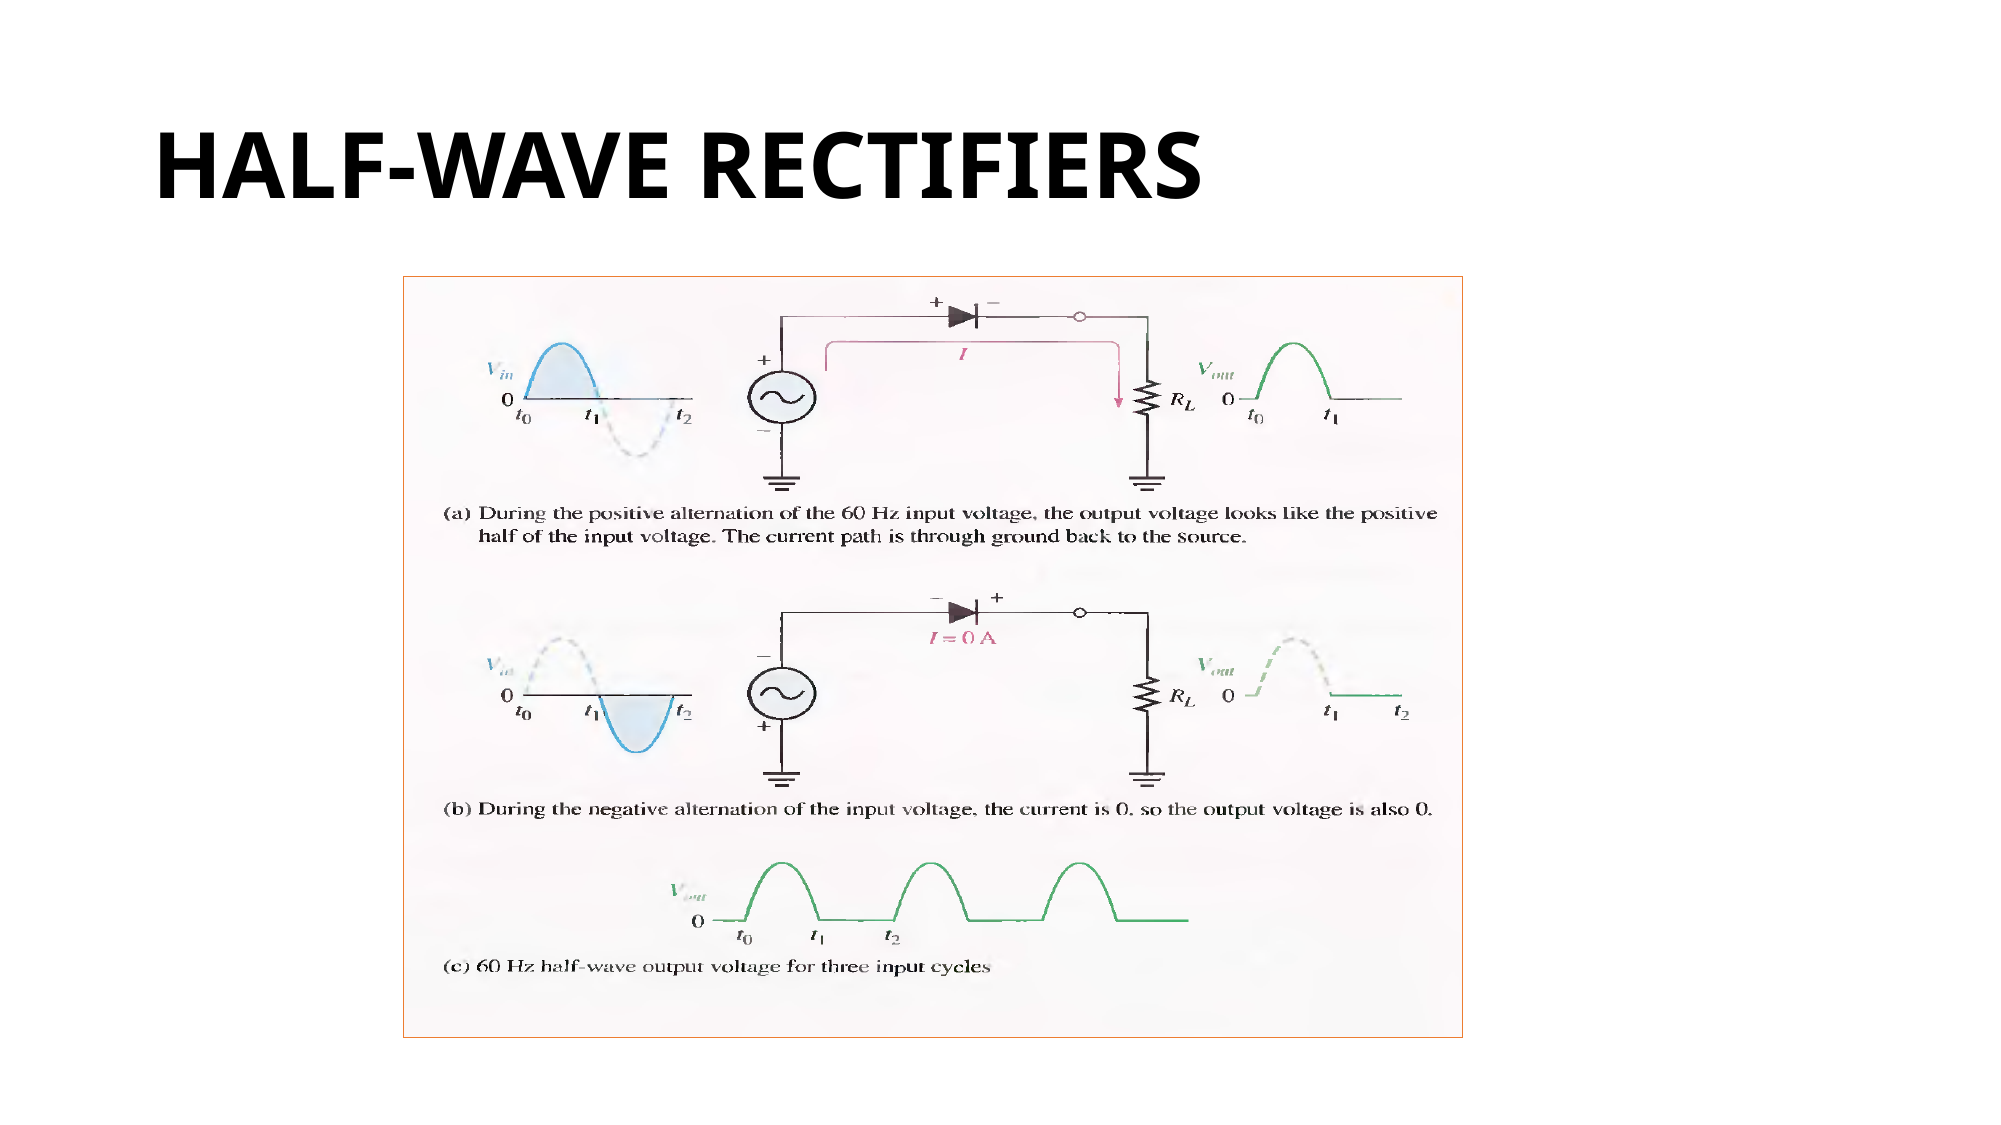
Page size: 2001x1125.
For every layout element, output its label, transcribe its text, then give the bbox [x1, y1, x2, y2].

title HALF-WAVE RECTIFIERS [137, 59, 1863, 278]
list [404, 277, 1463, 1037]
